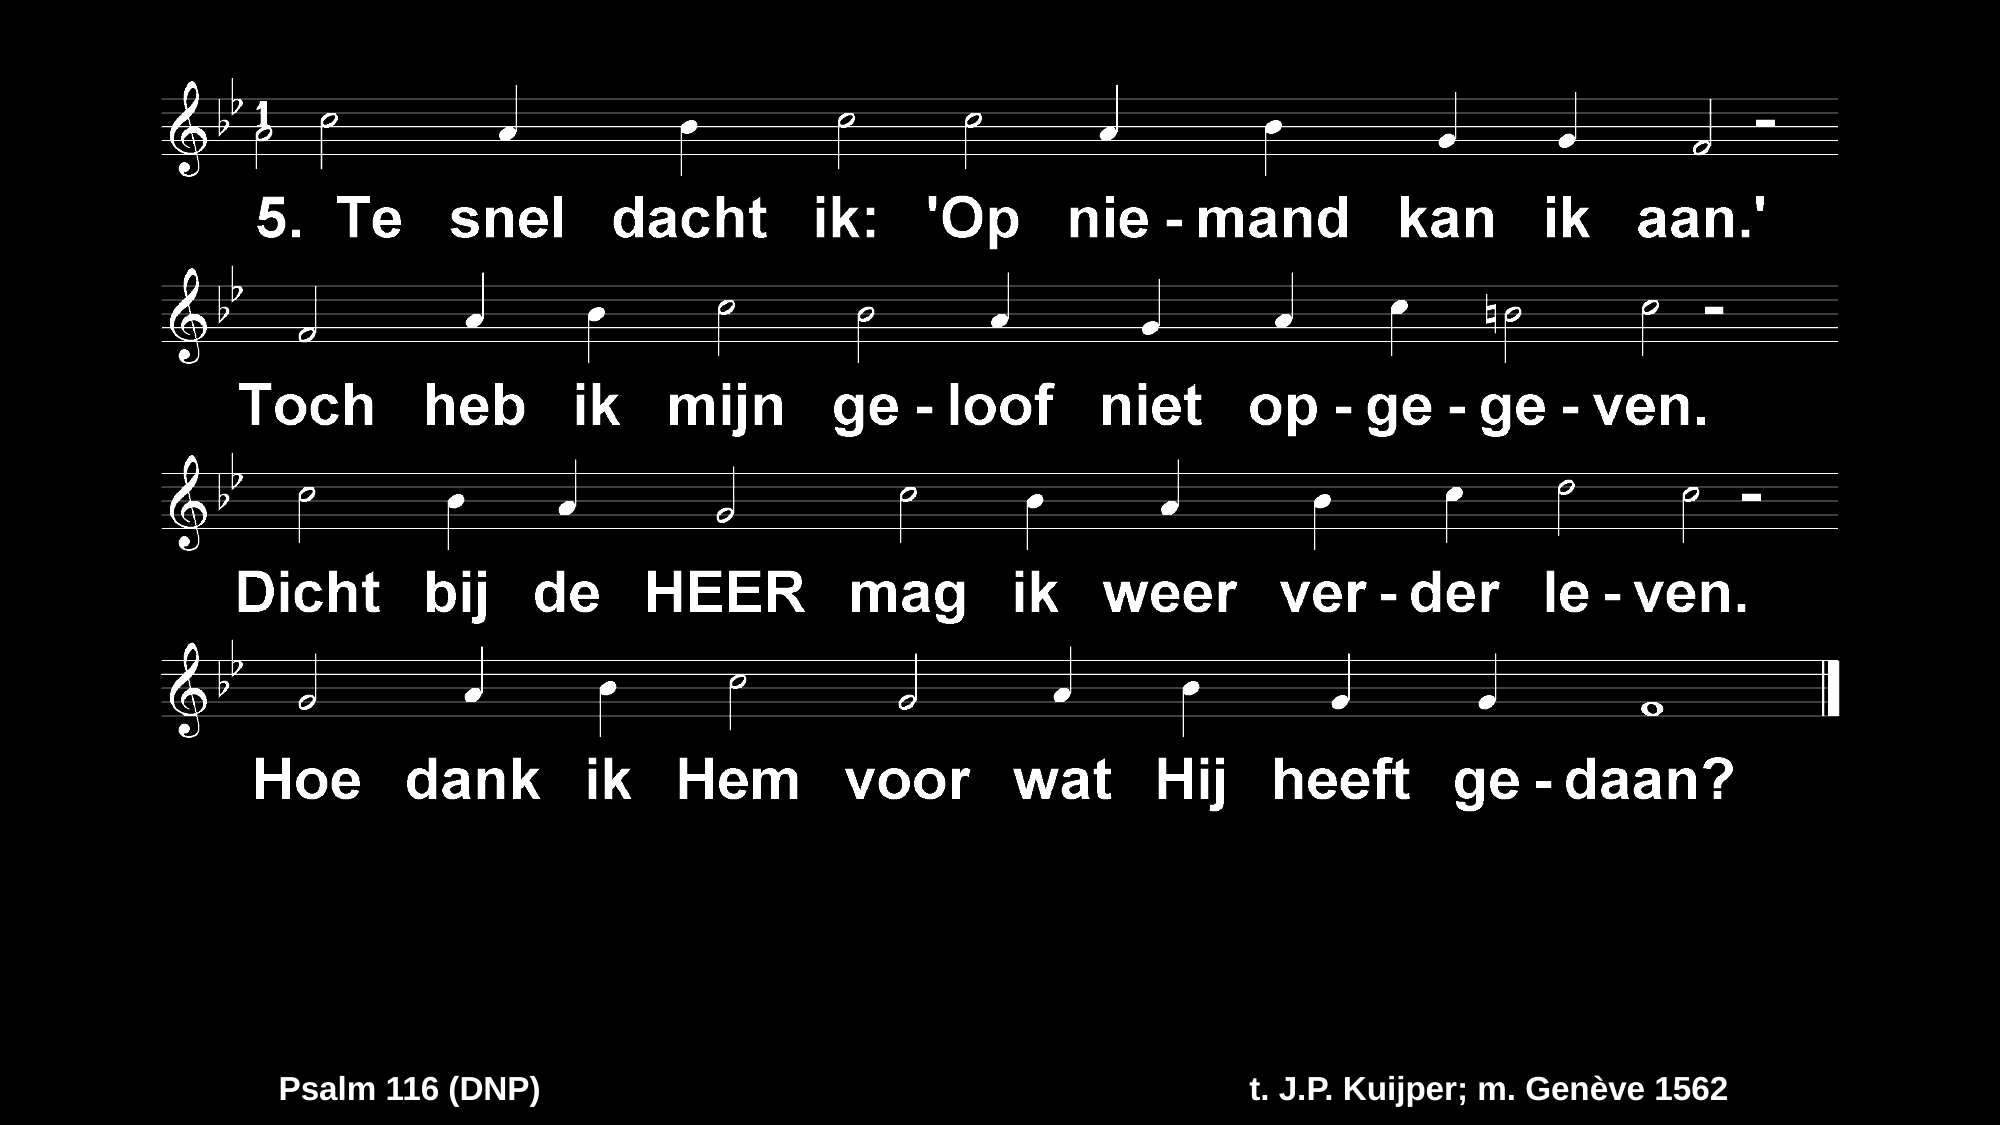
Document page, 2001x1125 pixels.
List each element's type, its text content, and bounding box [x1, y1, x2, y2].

text_box Psalm 116 (DNP) t. J.P. Kuijper; m. Genève 1562 [263, 1059, 1745, 1115]
picture [145, 62, 1855, 827]
